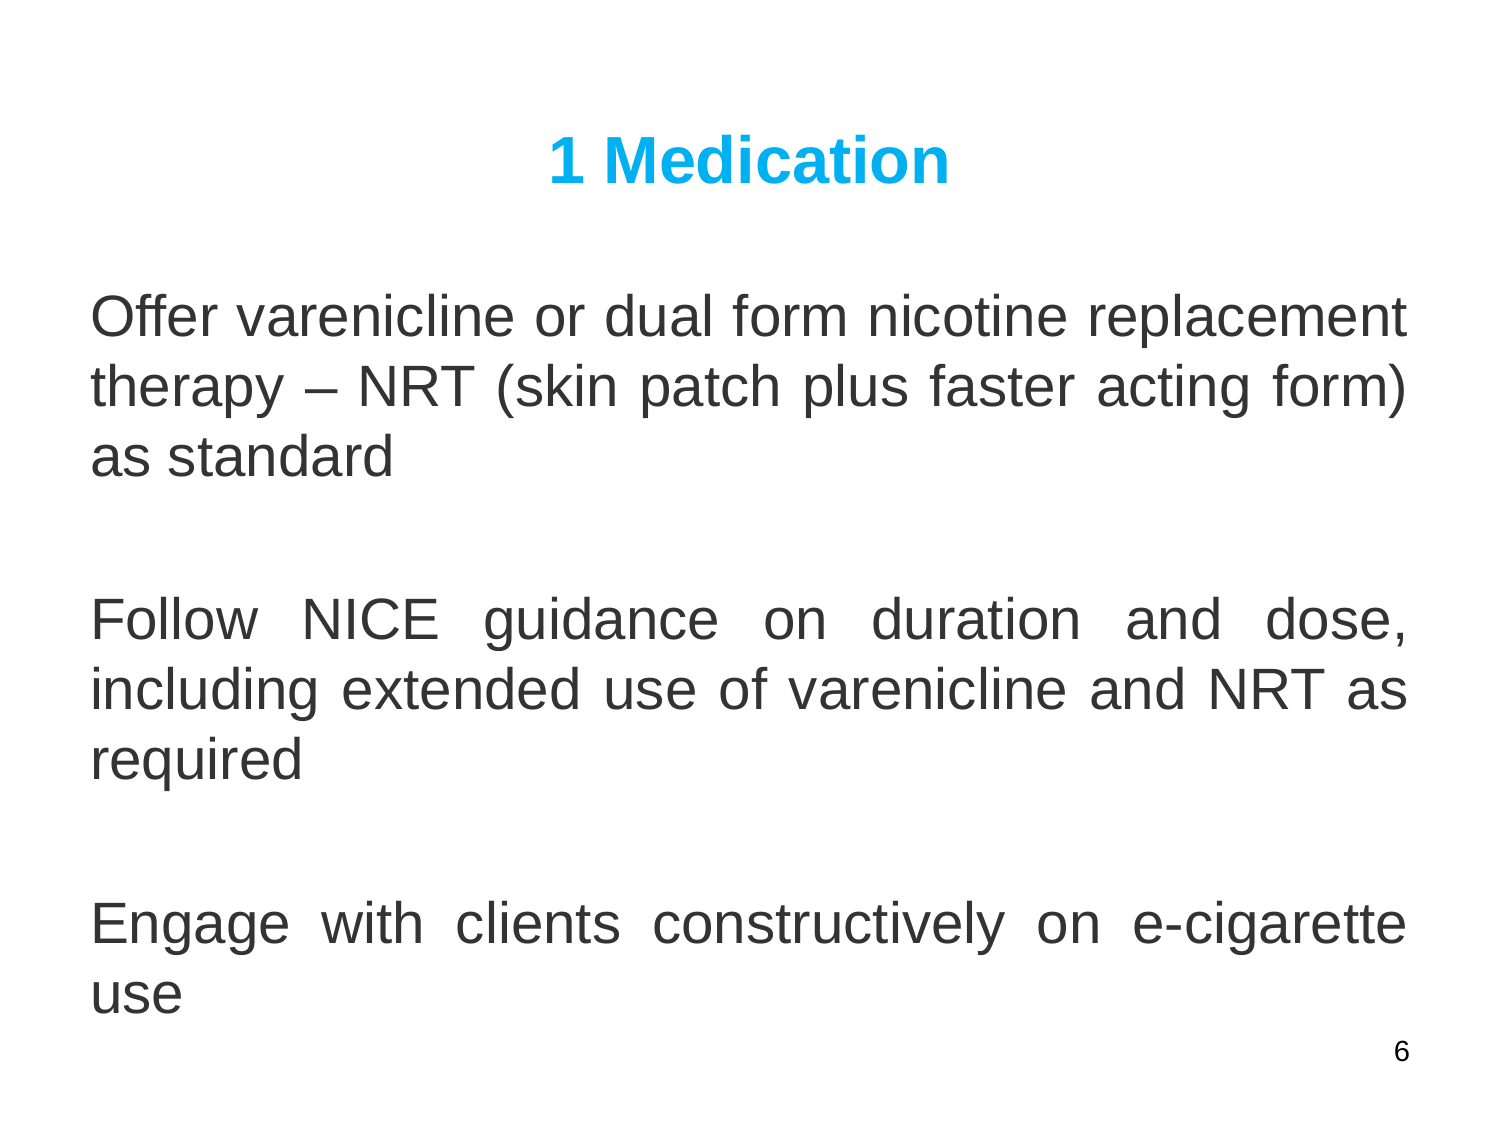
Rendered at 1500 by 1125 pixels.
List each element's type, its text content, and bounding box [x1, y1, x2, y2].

list 1 Medication Offer varenicline or dual form nicotine replacement therapy – NRT (skin patch plus faster acting form) as standard Follow NICE guidance on duration and dose, including extended use of varenicline and NRT as required Engage with clients constructively on e-cigarette use [75, 109, 1425, 1058]
slide_number 6 [1009, 1024, 1425, 1103]
